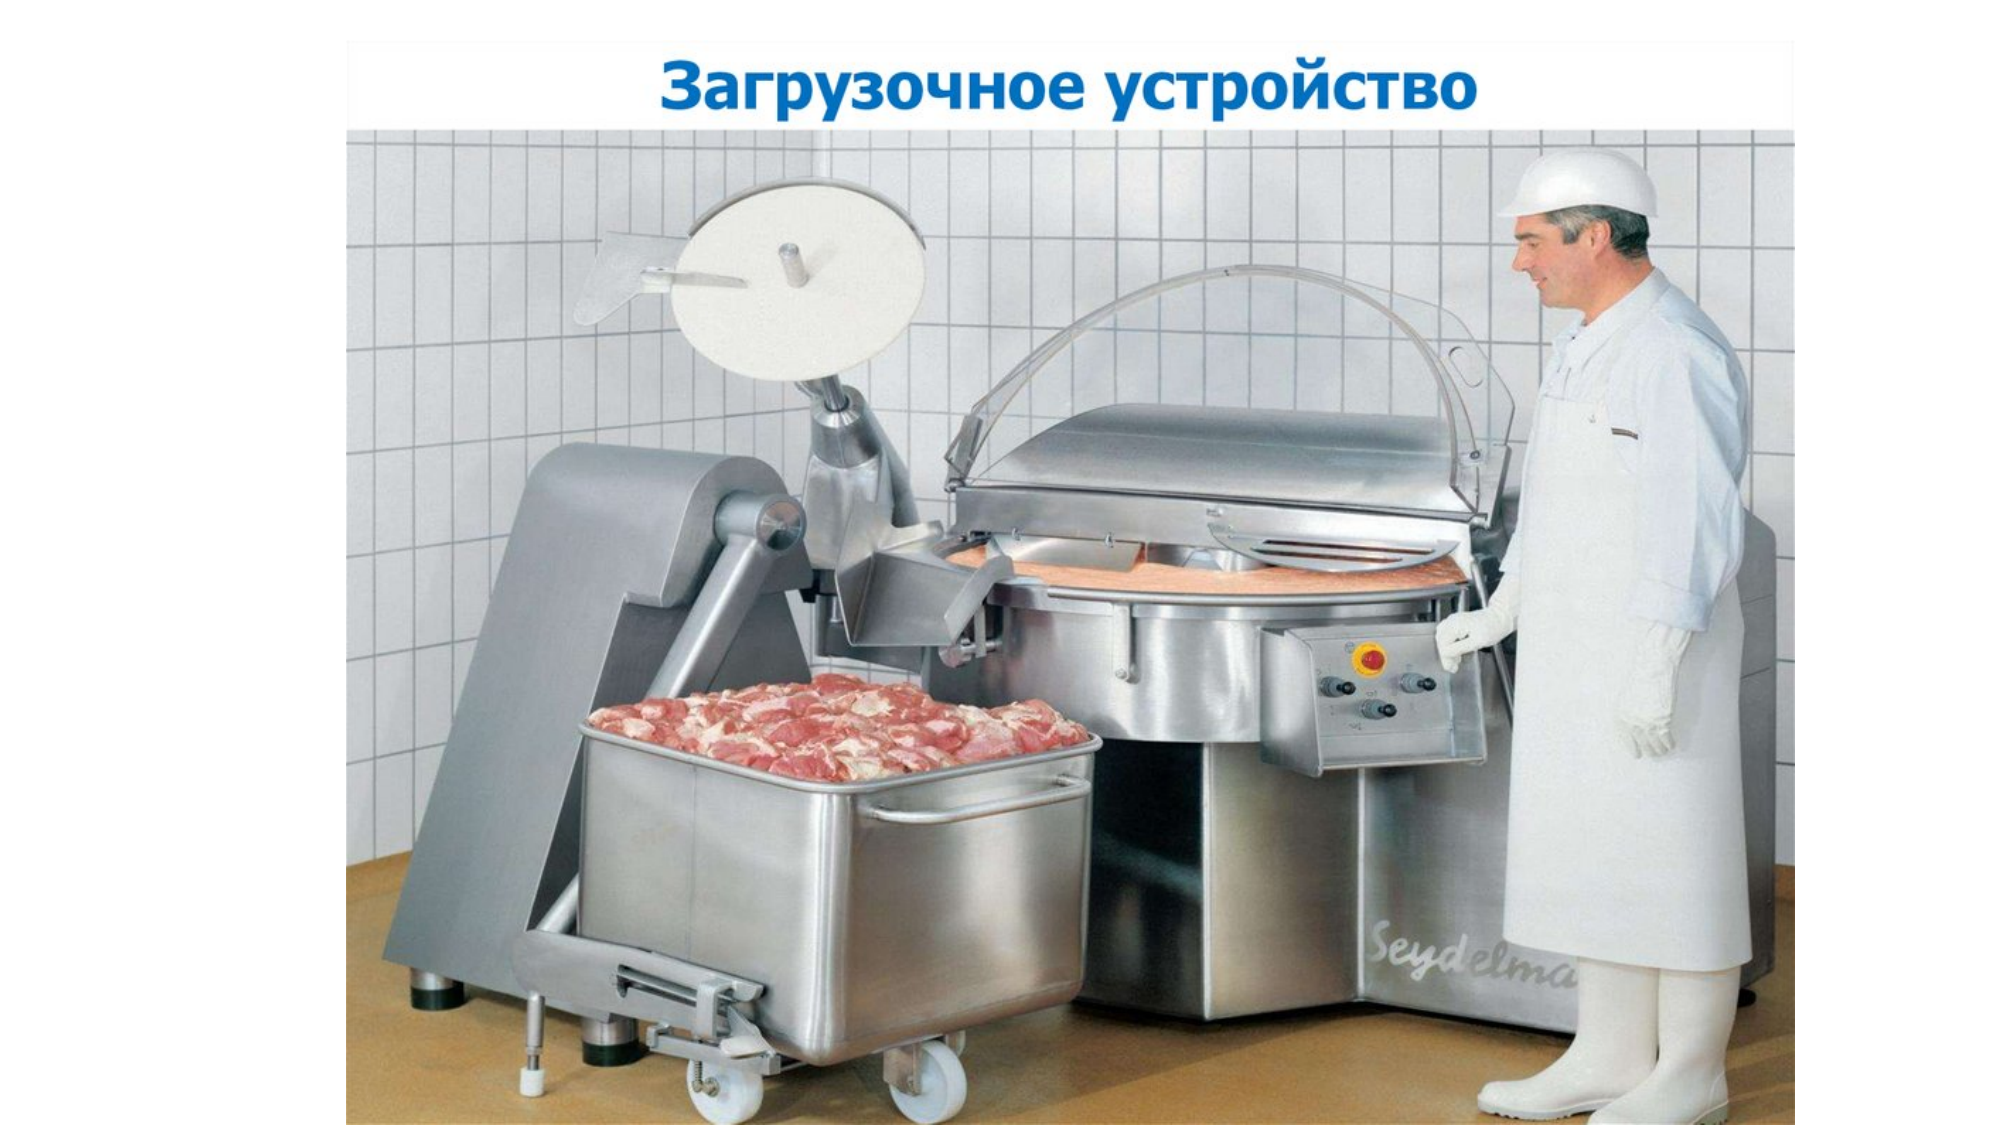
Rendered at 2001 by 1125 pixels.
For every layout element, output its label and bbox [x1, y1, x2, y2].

picture [346, 40, 1795, 1125]
